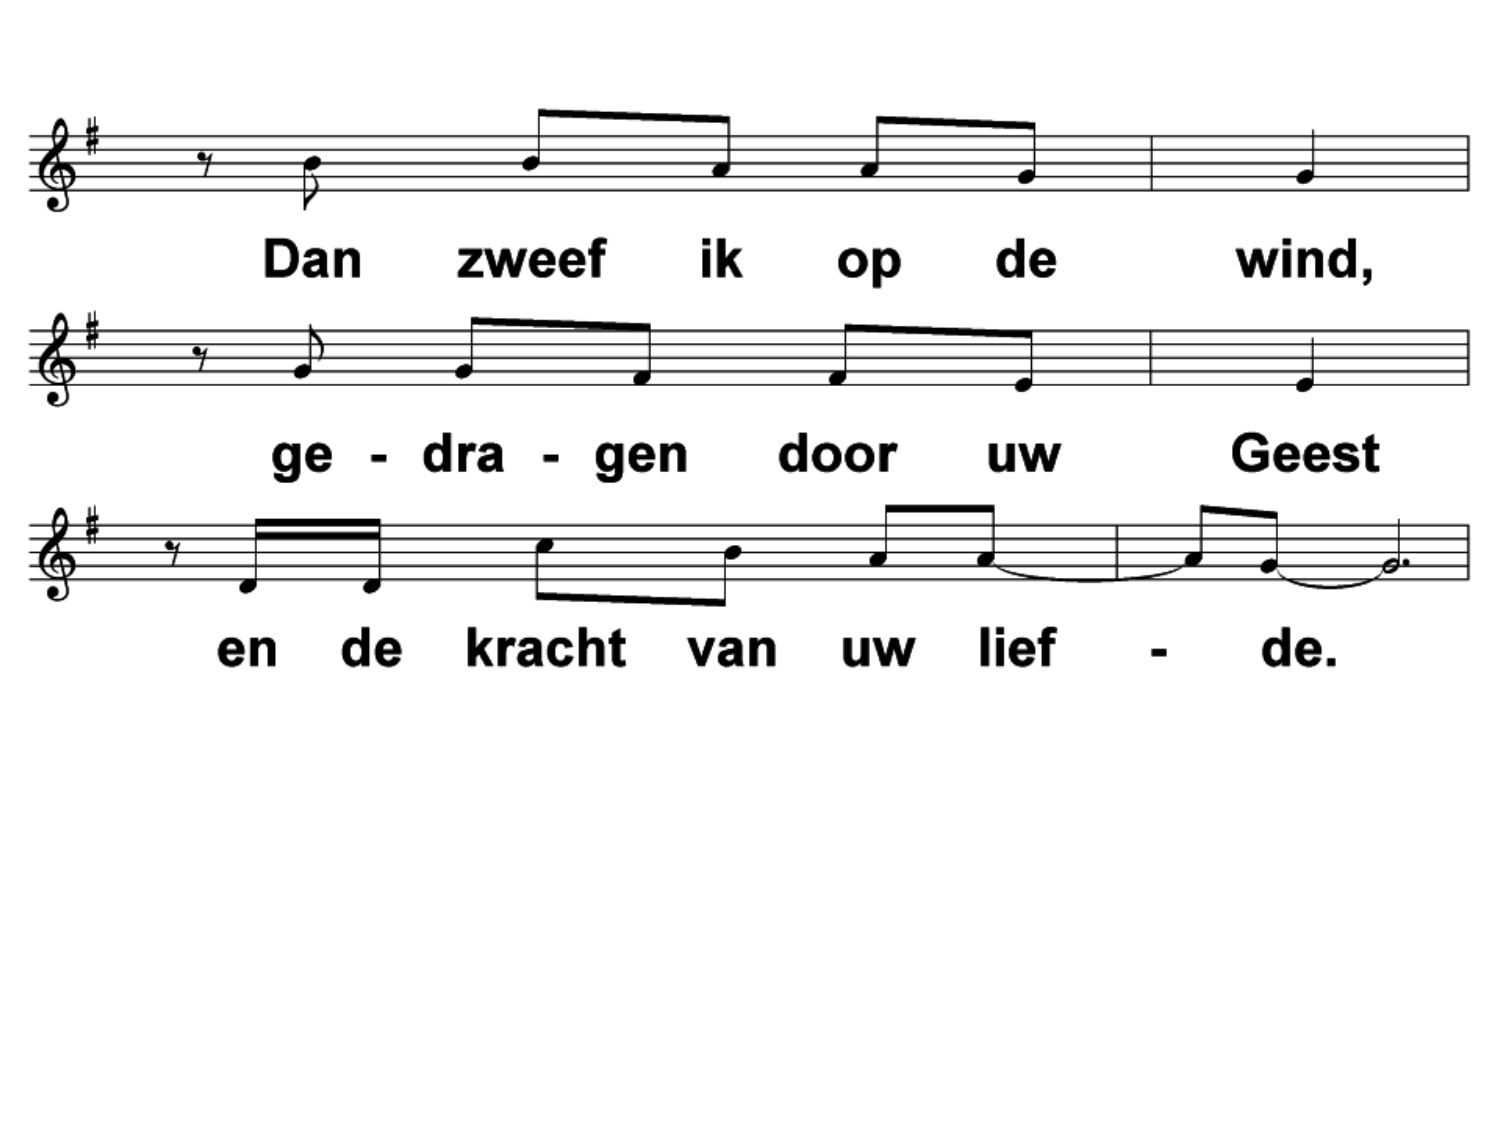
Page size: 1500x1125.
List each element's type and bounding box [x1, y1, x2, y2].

picture [24, 101, 1475, 685]
